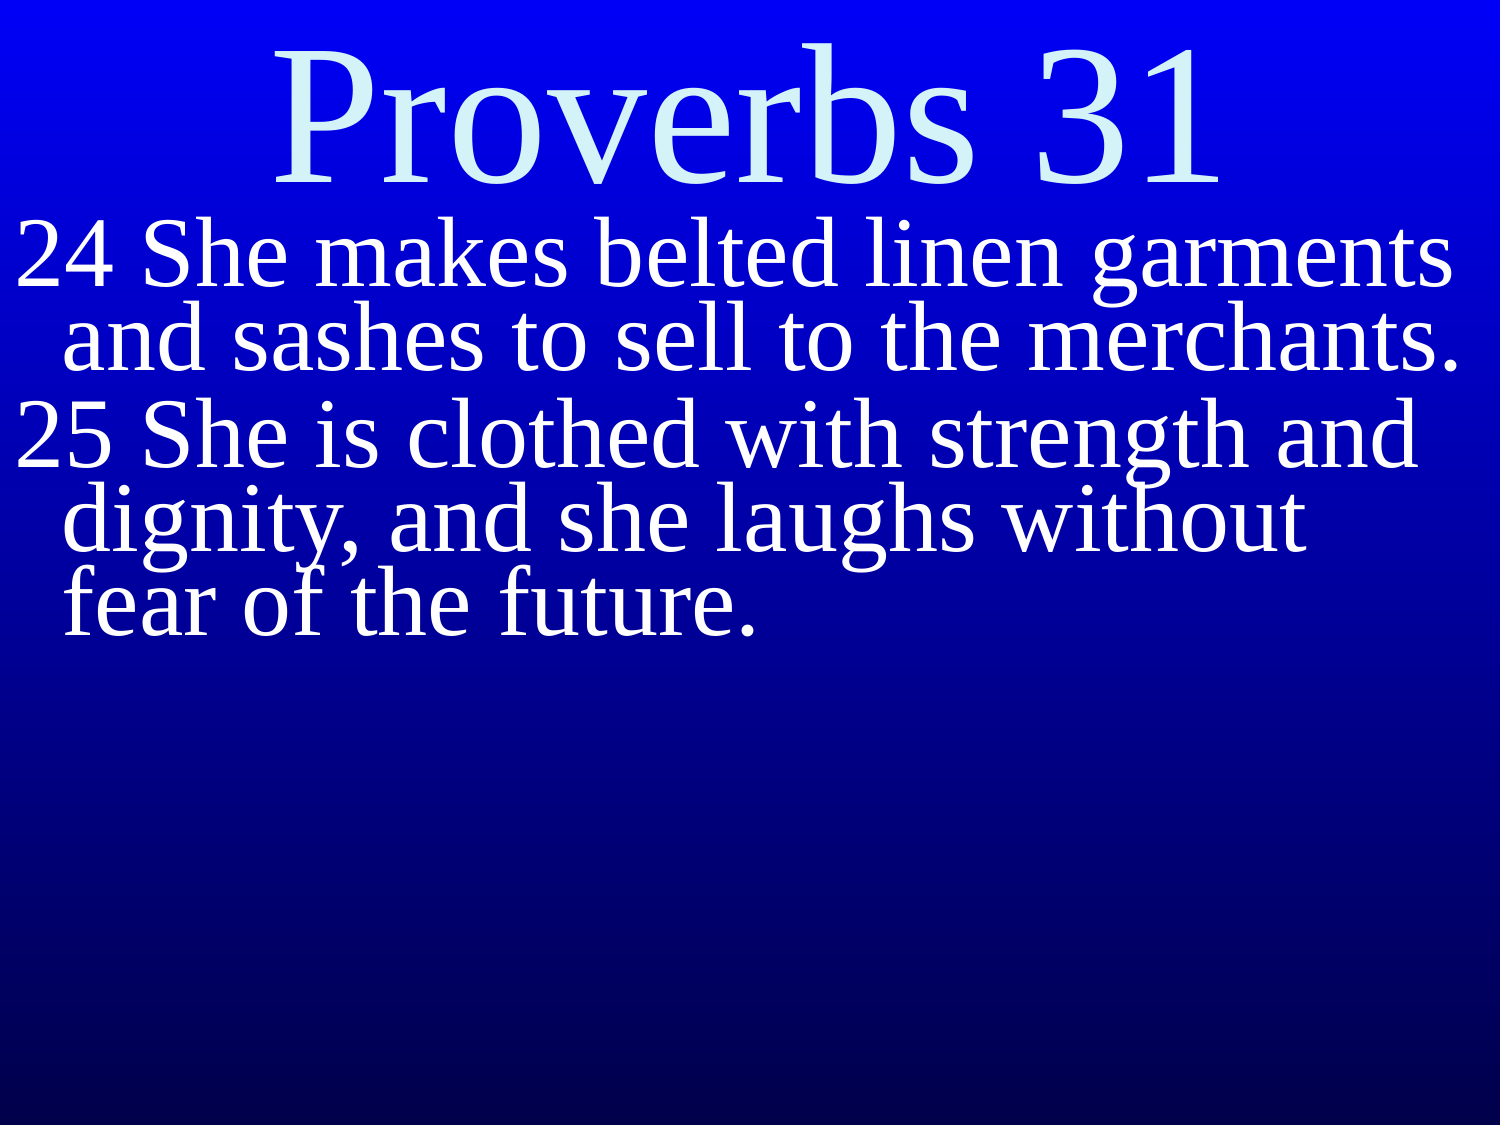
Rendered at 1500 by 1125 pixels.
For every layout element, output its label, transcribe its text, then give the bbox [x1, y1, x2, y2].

title Proverbs 31 [0, 0, 1500, 251]
list 24 She makes belted linen garments and sashes to sell to the merchants. 25 She is clothed with strength and dignity, and she laughs without fear of the future. [0, 251, 1500, 1013]
